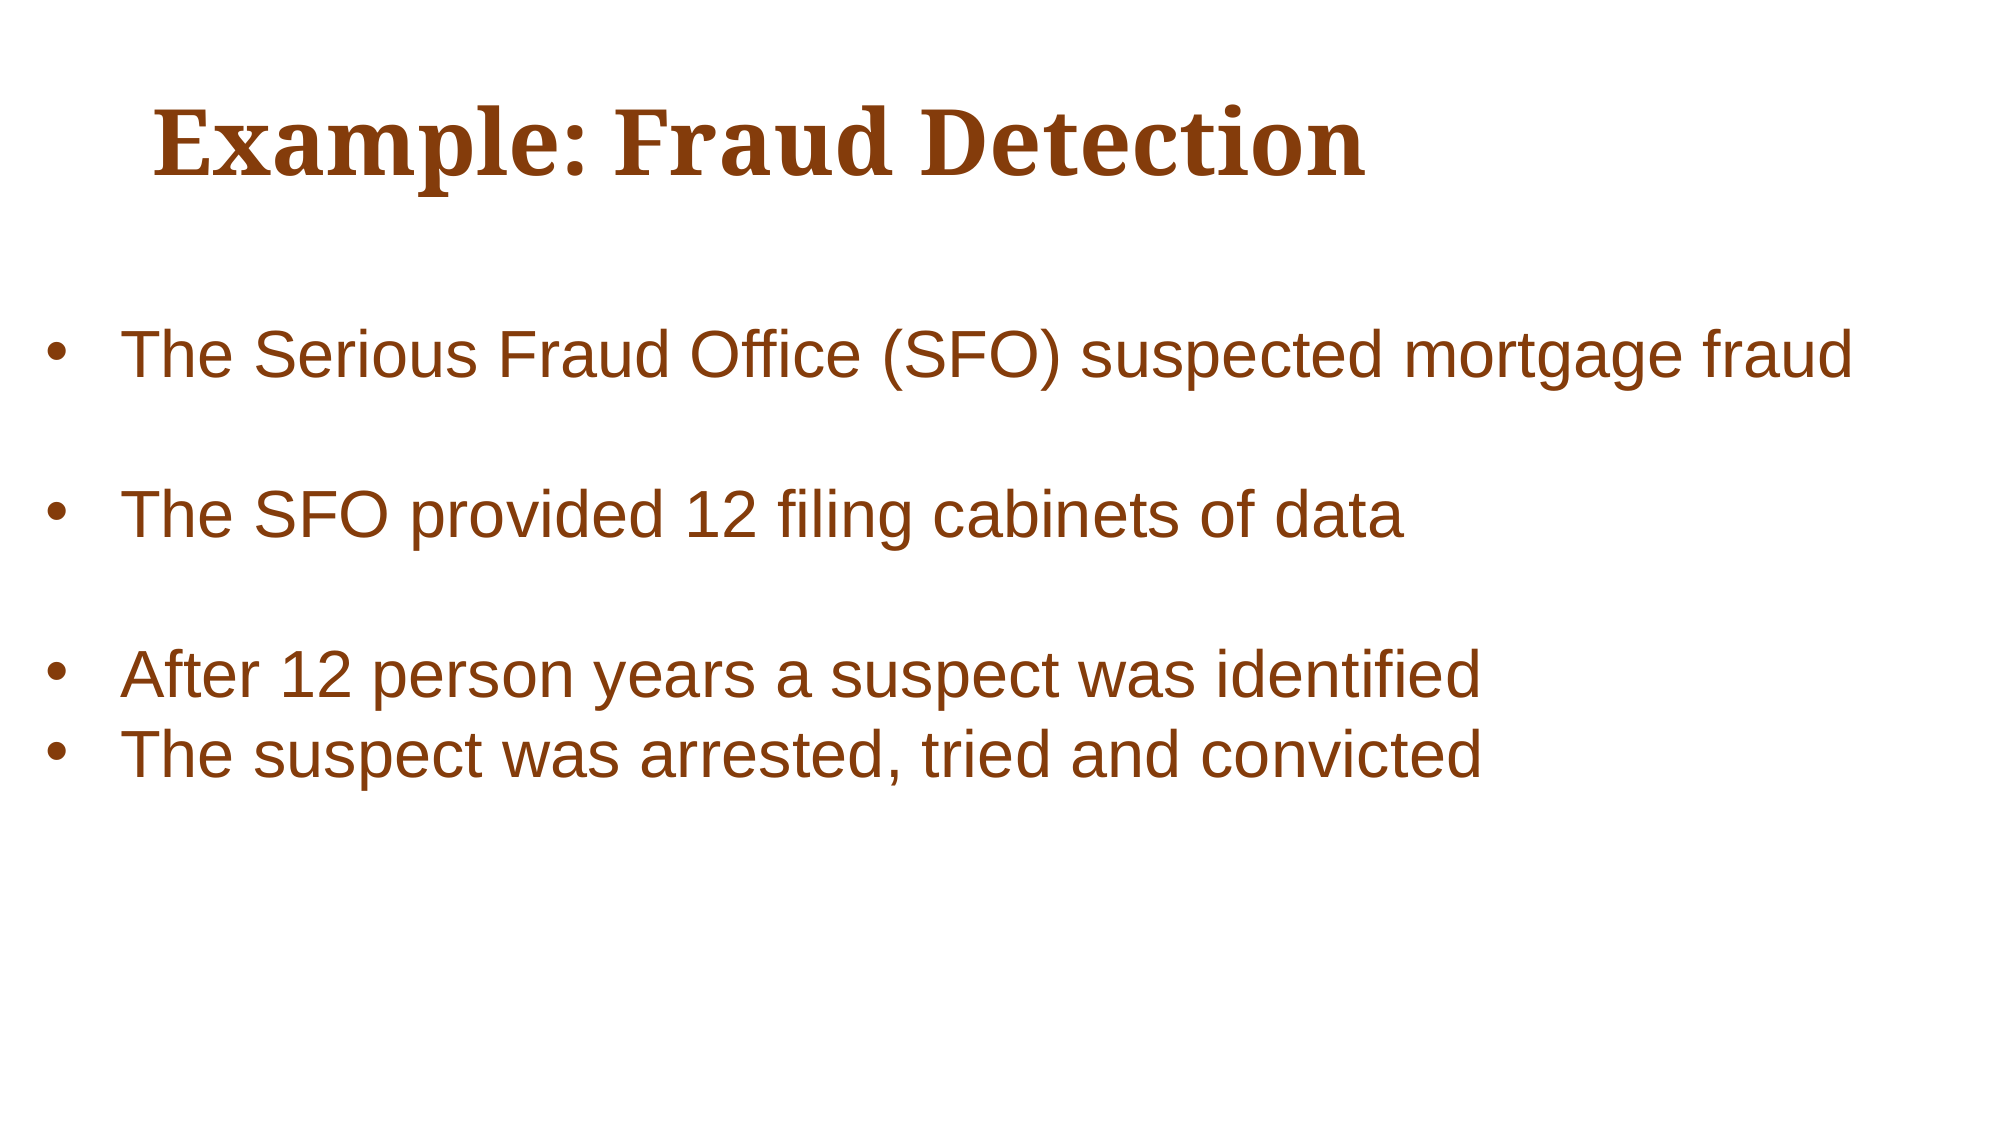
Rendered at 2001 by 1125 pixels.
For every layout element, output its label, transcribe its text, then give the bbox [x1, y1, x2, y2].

title Example: Fraud Detection [137, 59, 1863, 240]
text_box The Serious Fraud Office (SFO) suspected mortgage fraud The SFO provided 12 filing cabinets of data After 12 person years a suspect was identified The suspect was arrested, tried and convicted [30, 240, 1898, 1121]
